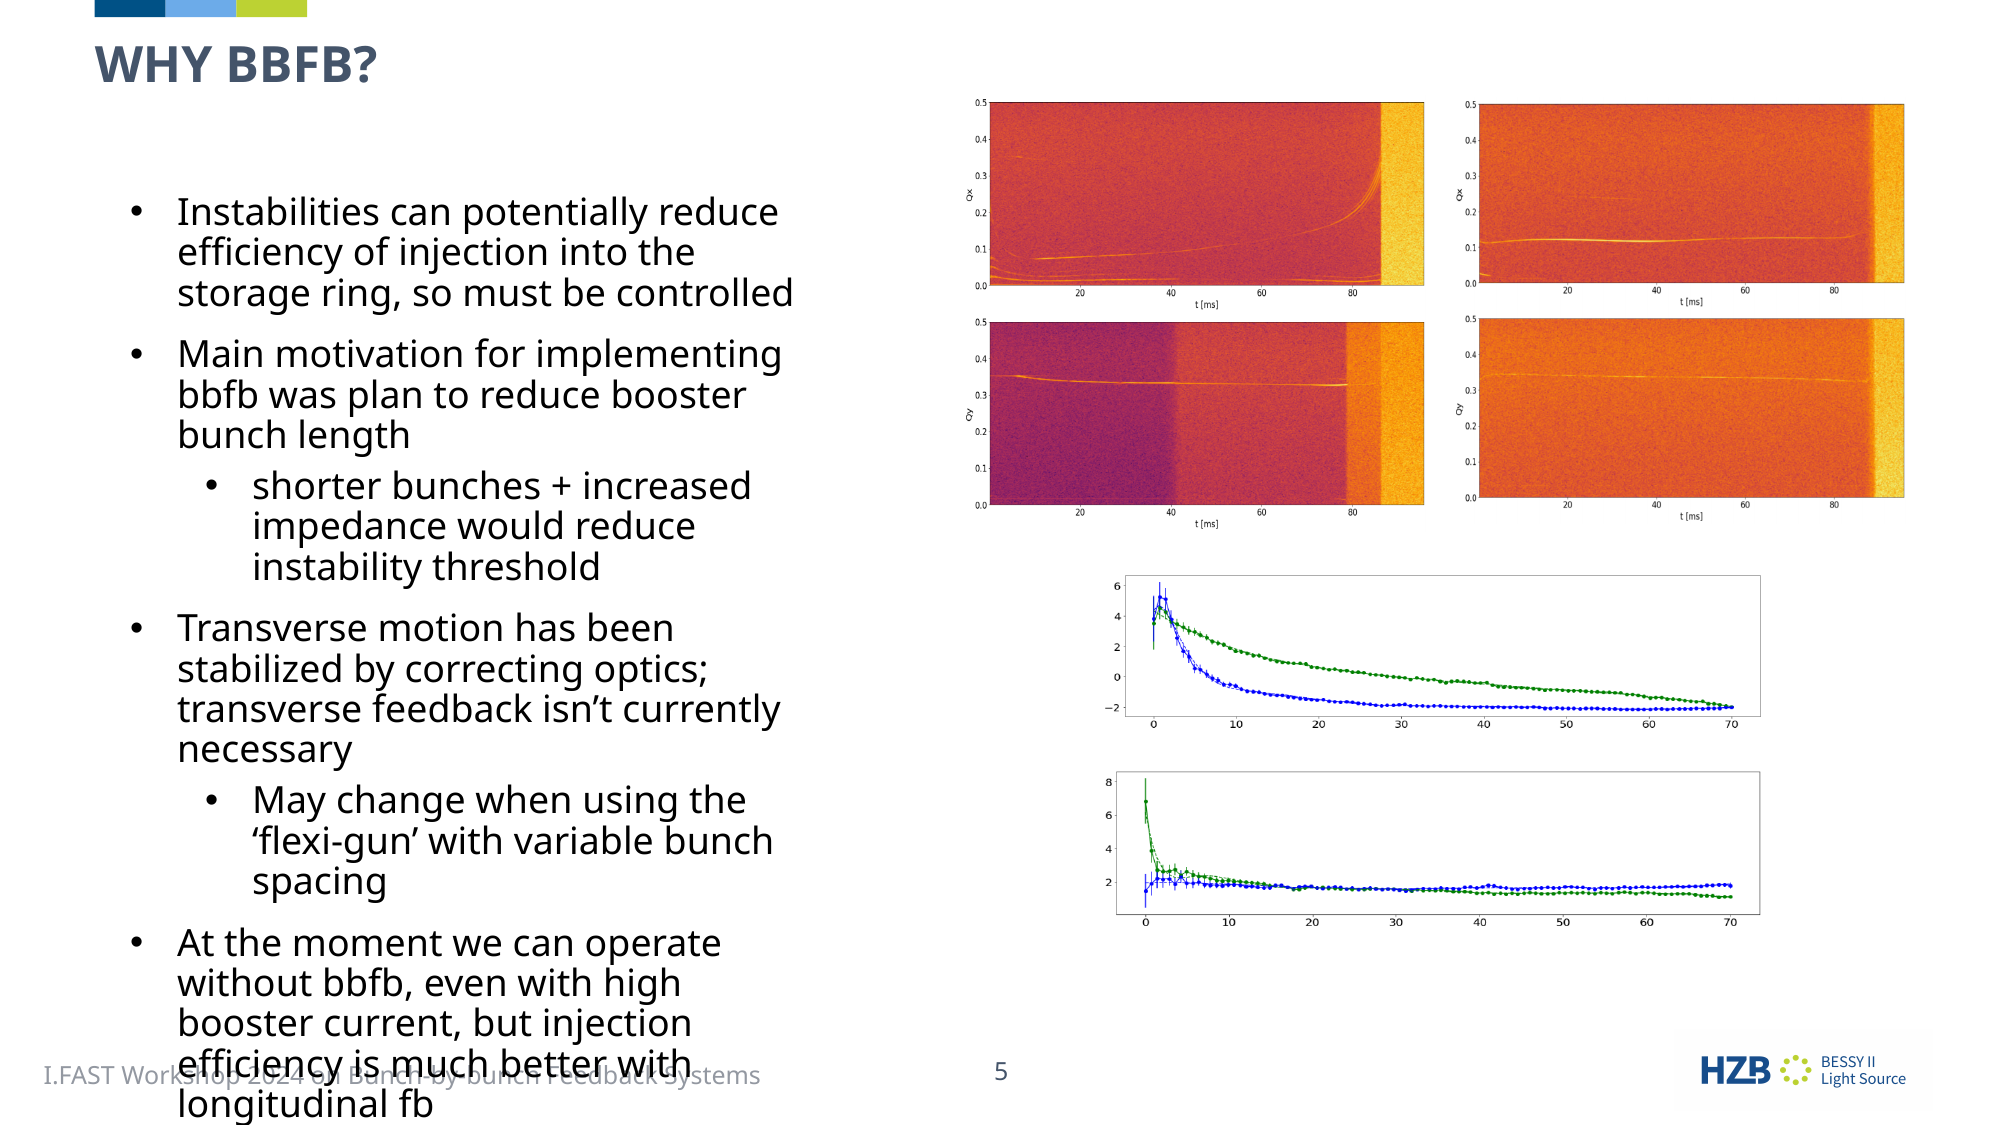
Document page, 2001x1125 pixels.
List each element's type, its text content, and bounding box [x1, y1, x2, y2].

text_box Instabilities can potentially reduce efficiency of injection into the storage ring, so must be controlled Main motivation for implementing bbfb was plan to reduce booster bunch length shorter bunches + increased impedance would reduce instability threshold Transverse motion has been stabilized by correcting optics; transverse feedback isn’t currently necessary May change when using the ‘flexi-gun’ with variable bunch spacing At the moment we can operate without bbfb, even with high booster current, but injection efficiency is much better with longitudinal fb [130, 193, 822, 975]
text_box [851, 30, 1965, 1024]
list Why BBFB? [94, 30, 806, 104]
picture [1674, 1029, 1933, 1111]
footer I.FAST Workshop 2024 on Bunch-by-bunch Feedback Systems [28, 1044, 839, 1105]
